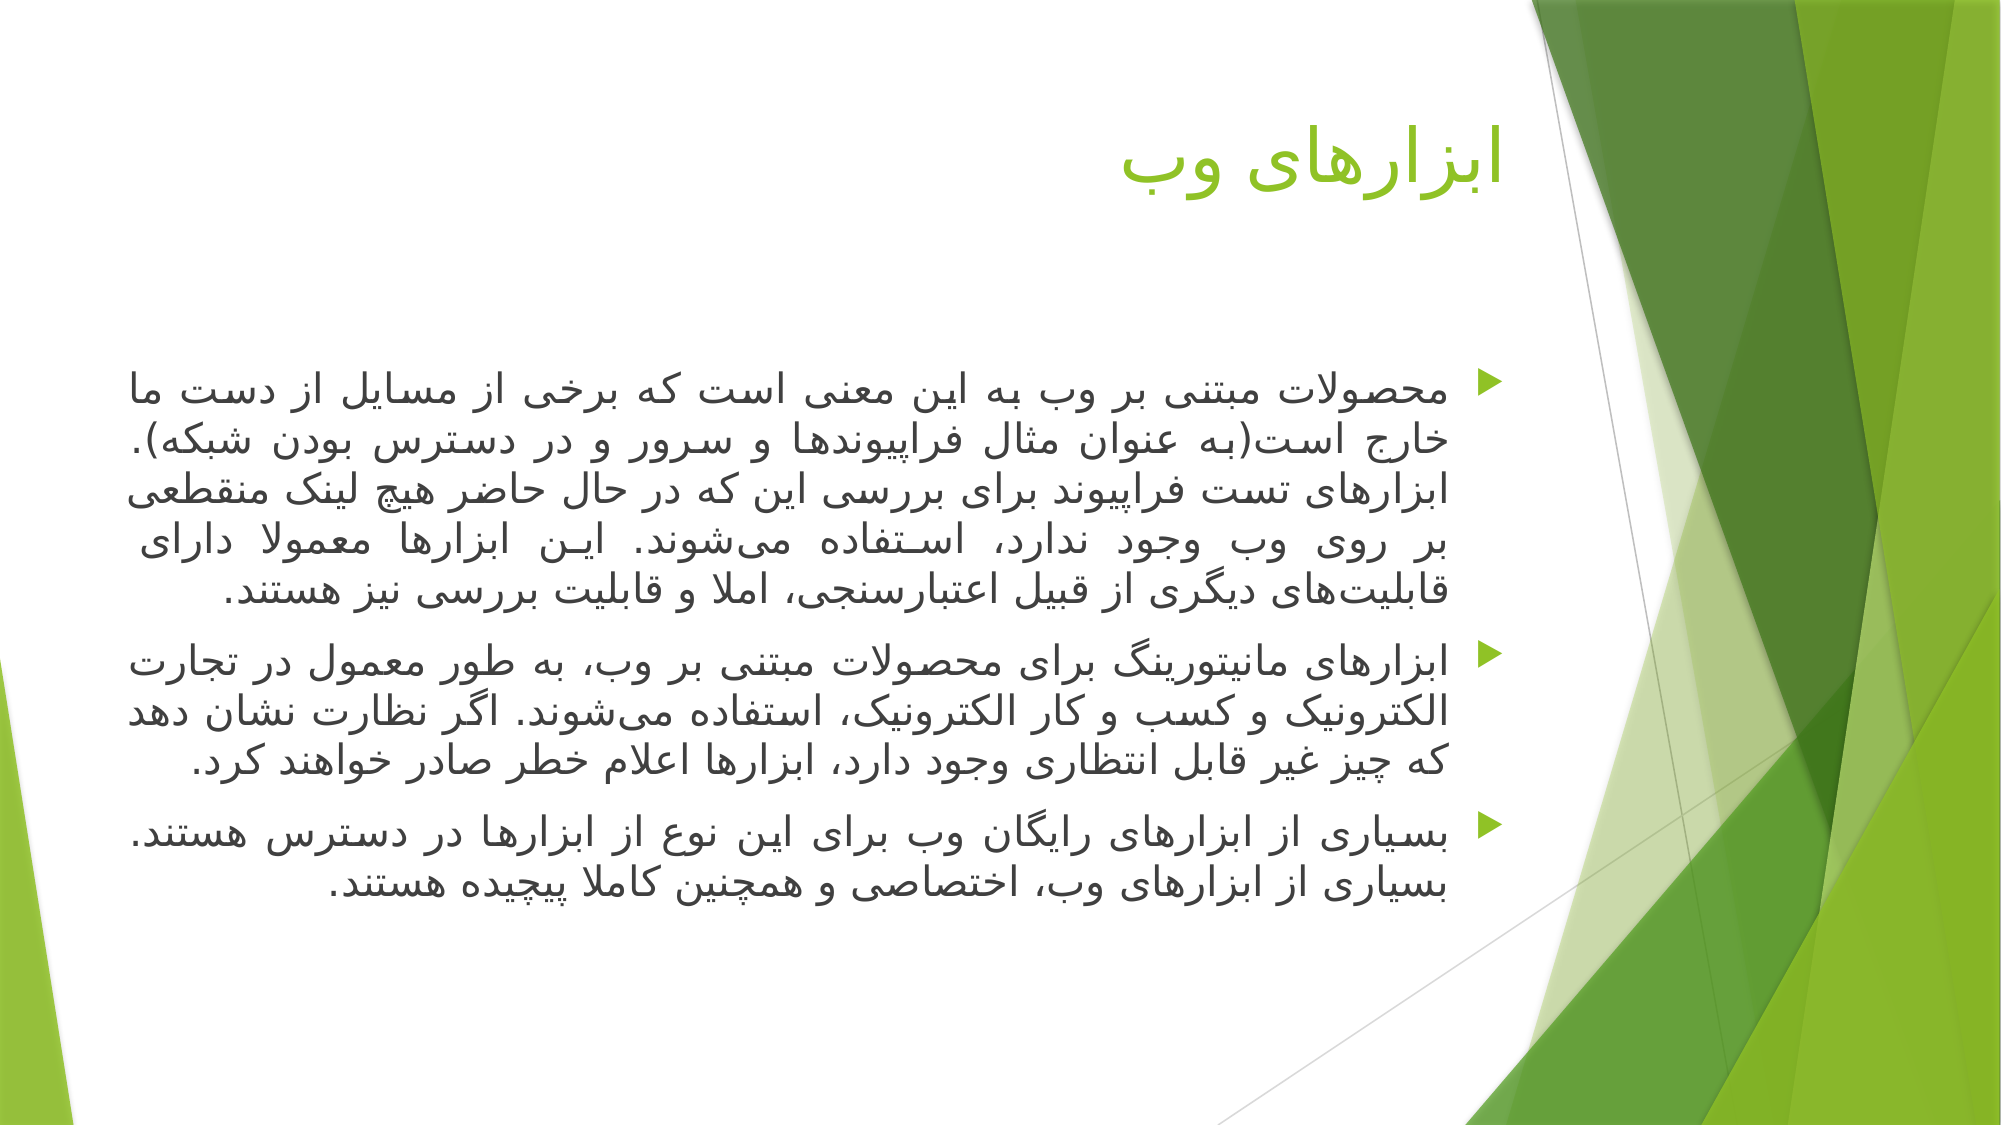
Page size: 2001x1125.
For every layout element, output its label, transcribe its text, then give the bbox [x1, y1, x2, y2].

title ابزارهای وب [111, 99, 1522, 317]
list محصولات مبتنی بر وب به این معنی است که برخی از مسایل از دست ما خارج است(به عنوان مثال فراپیوندها و سرور و در دسترس بودن شبکه). ابزارهای تست فراپیوند برای بررسی این که در حال حاضر هیچ لینک منقطعی بر روی وب وجود ندارد، استفاده می‌شوند. این ابزارها معمولا دارای قابلیت‌های دیگری از قبیل اعتبارسنجی، املا و قابلیت بررسی نیز هستند. ابزارهای مانیتورینگ برای محصولات مبتنی بر وب، به طور معمول در تجارت الکترونیک و کسب و کار الکترونیک، استفاده می‌شوند. اگر نظارت نشان دهد که چیز غیر قابل انتظاری وجود دارد، ابزارها اعلام خطر صادر خواهند کرد. بسیاری از ابزارهای رایگان وب برای این نوع از ابزارها در دسترس هستند. بسیاری از ابزارهای وب، اختصاصی و همچنین کاملا پیچیده هستند. [111, 354, 1522, 992]
